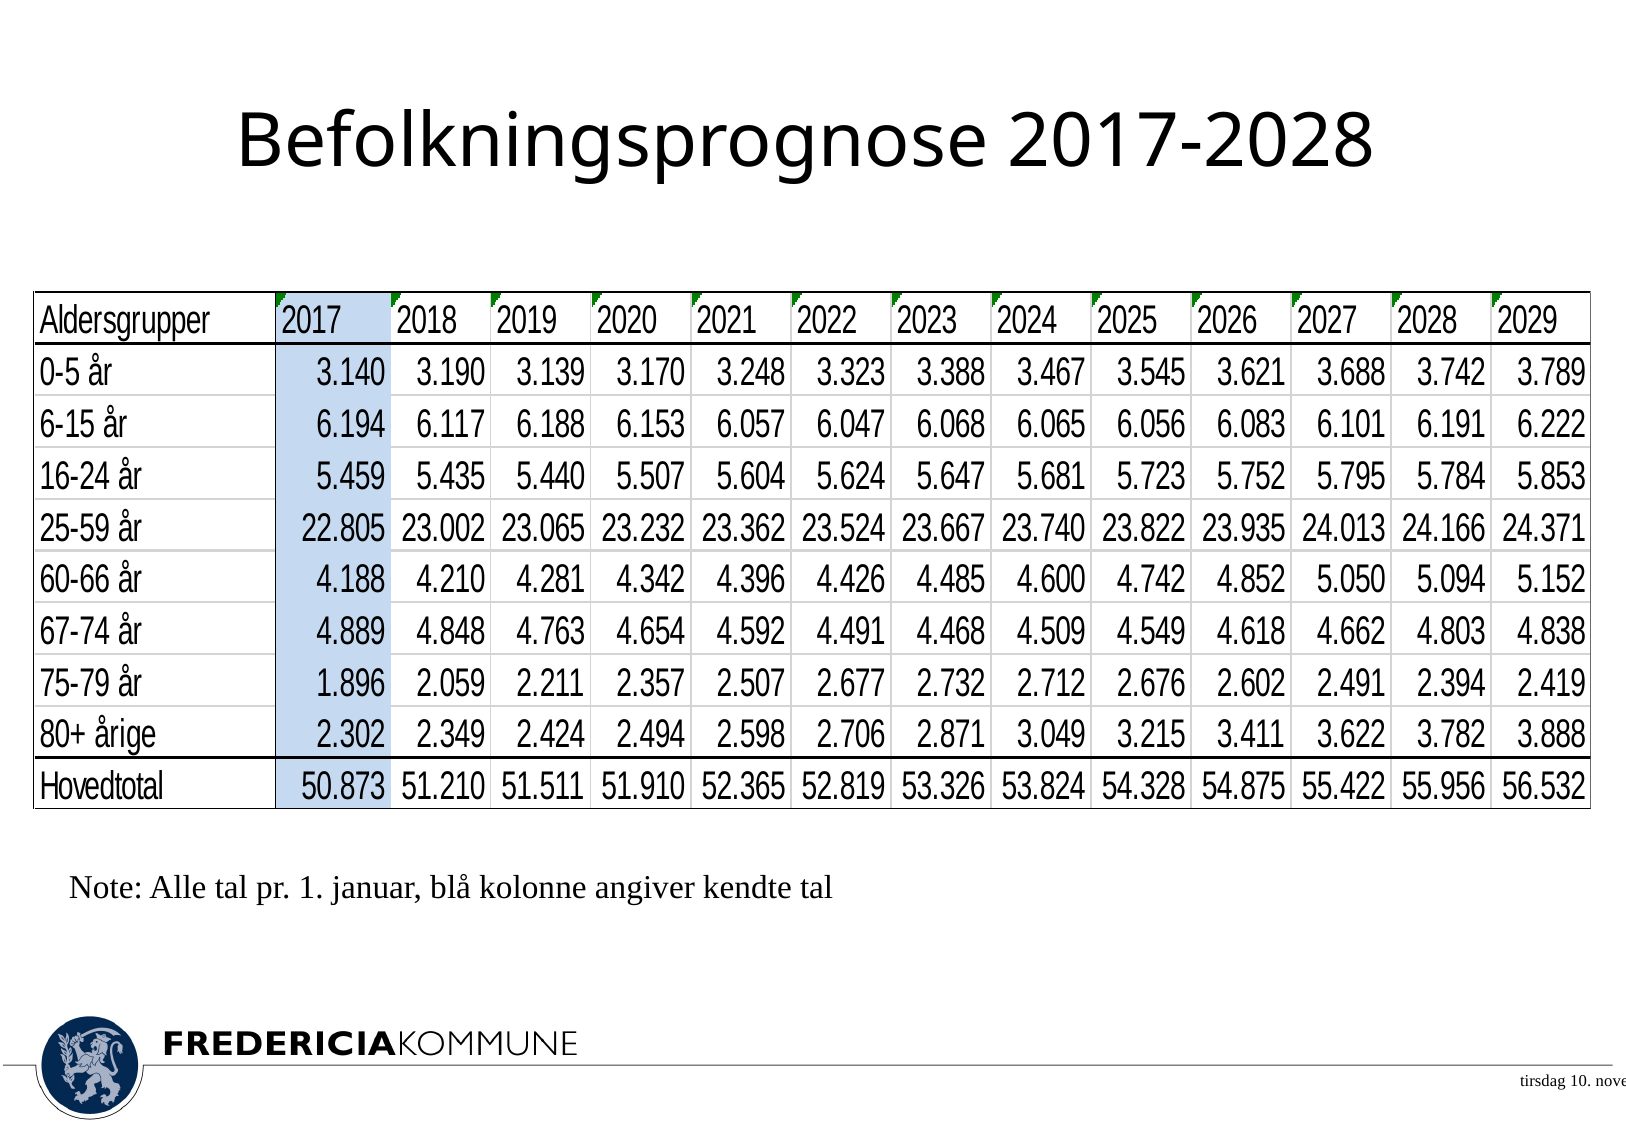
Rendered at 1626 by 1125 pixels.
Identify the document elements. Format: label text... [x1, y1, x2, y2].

text_box Note: Alle tal pr. 1. januar, blå kolonne angiver kendte tal [54, 857, 850, 913]
picture [3, 1012, 1613, 1125]
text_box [32, 290, 1593, 811]
title Befolkningsprognose 2017-2028 [115, 42, 1498, 231]
